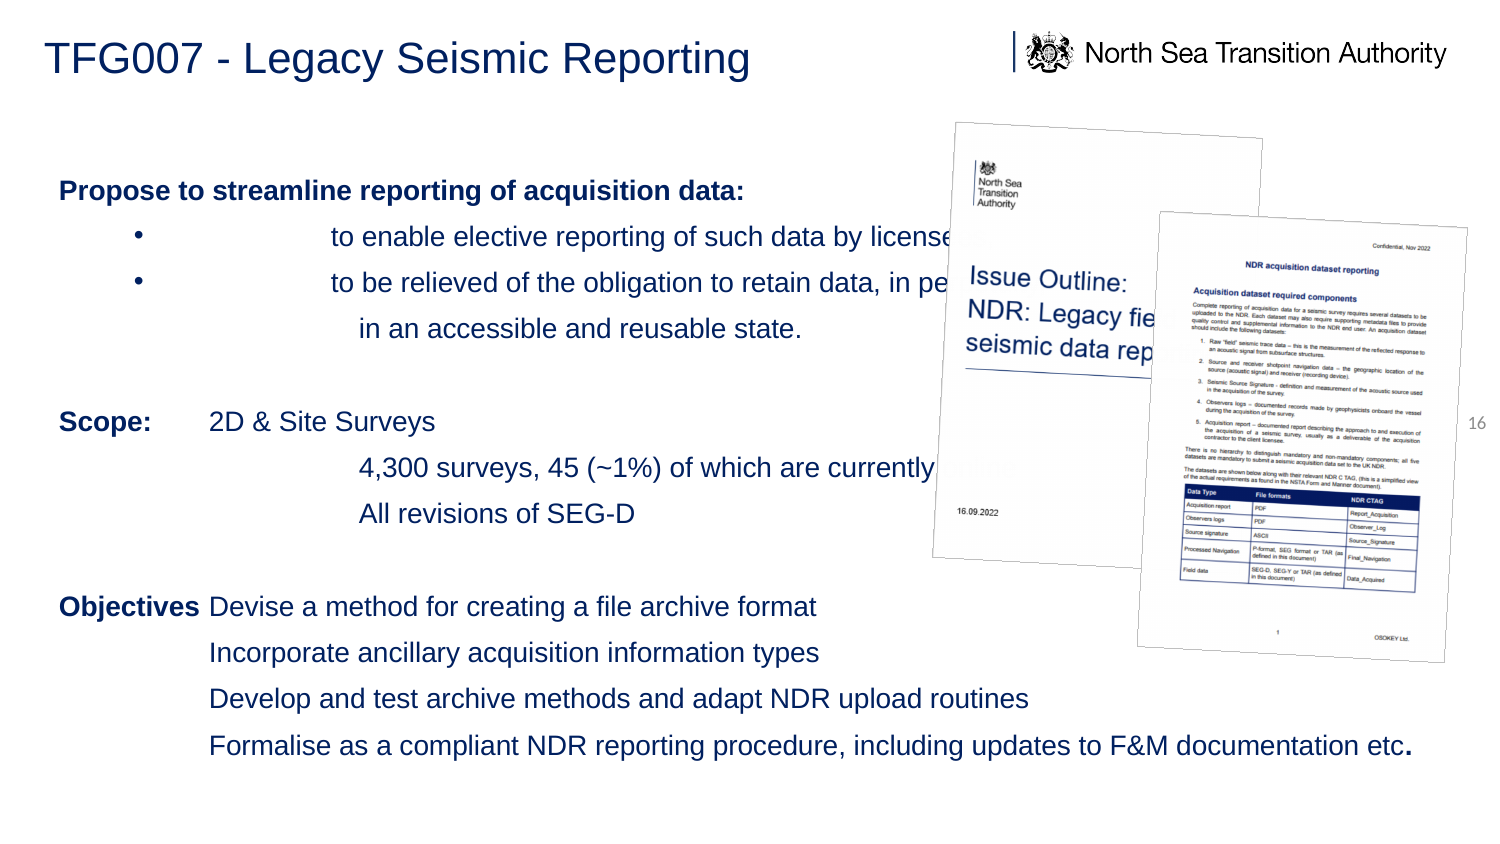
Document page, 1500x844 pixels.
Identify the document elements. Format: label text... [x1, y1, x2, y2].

picture [933, 123, 1467, 662]
title TFG007 - Legacy Seismic Reporting… [43, 32, 1039, 94]
picture [1013, 31, 1447, 73]
text_box Propose to streamline reporting of acquisition data: to enable elective reporting of such data by licensees, to be relieved of the obligation to retain data, in perpetuity, in an accessible and reusable state. Scope: 2D & Site Surveys 4,300 surveys, 45 (~1%) of which are currently online All revisions of SEG-D Objectives Devise a method for creating a file archive format Incorporate ancillary acquisition information types Develop and test archive methods and adapt NDR upload routines Formalise as a compliant NDR reporting procedure, including updates to F&M documentation etc. [43, 164, 1457, 768]
